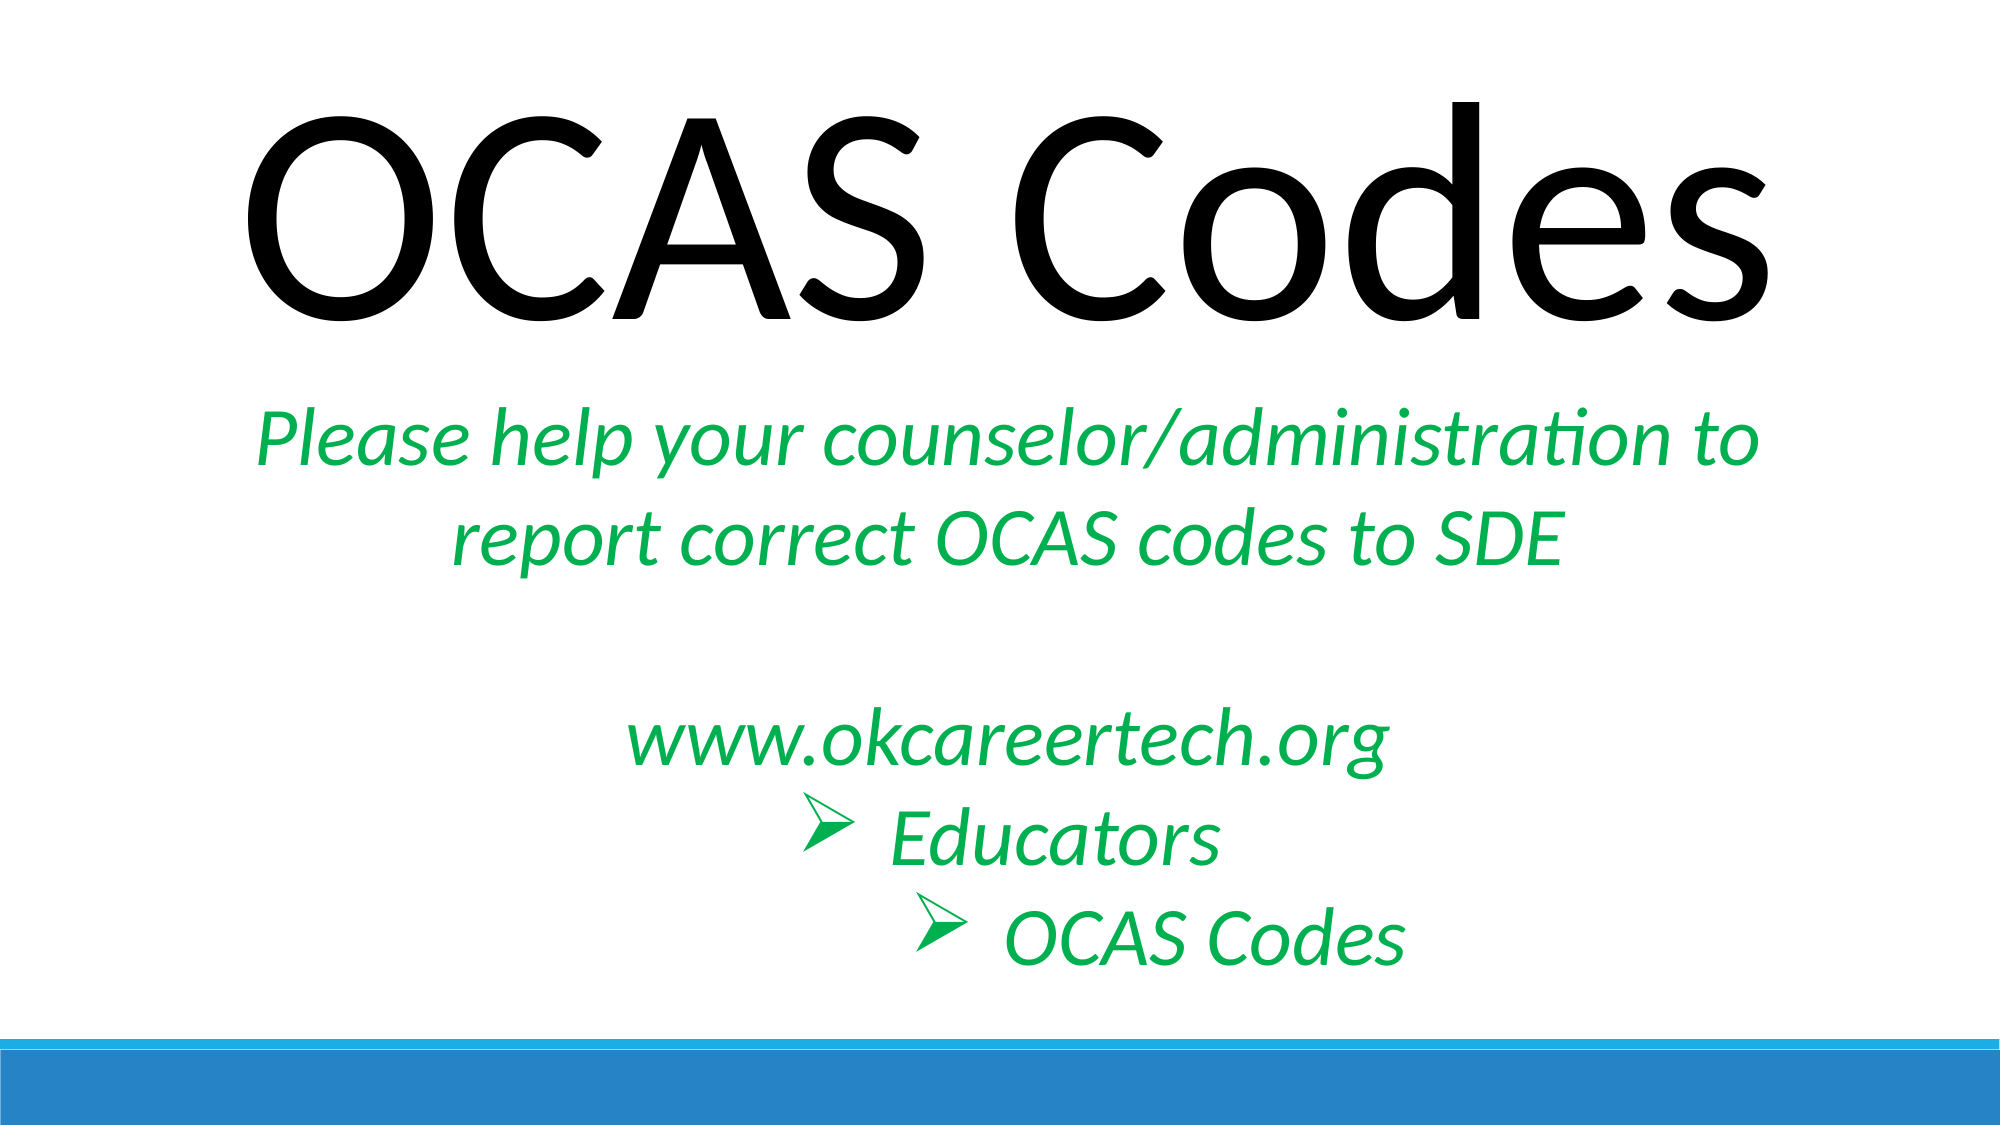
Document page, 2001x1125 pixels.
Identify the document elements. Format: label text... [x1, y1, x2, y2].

text_box OCAS Codes Please help your counselor/administration to report correct OCAS codes to SDE www.okcareertech.org Educators OCAS Codes [176, 0, 1841, 990]
